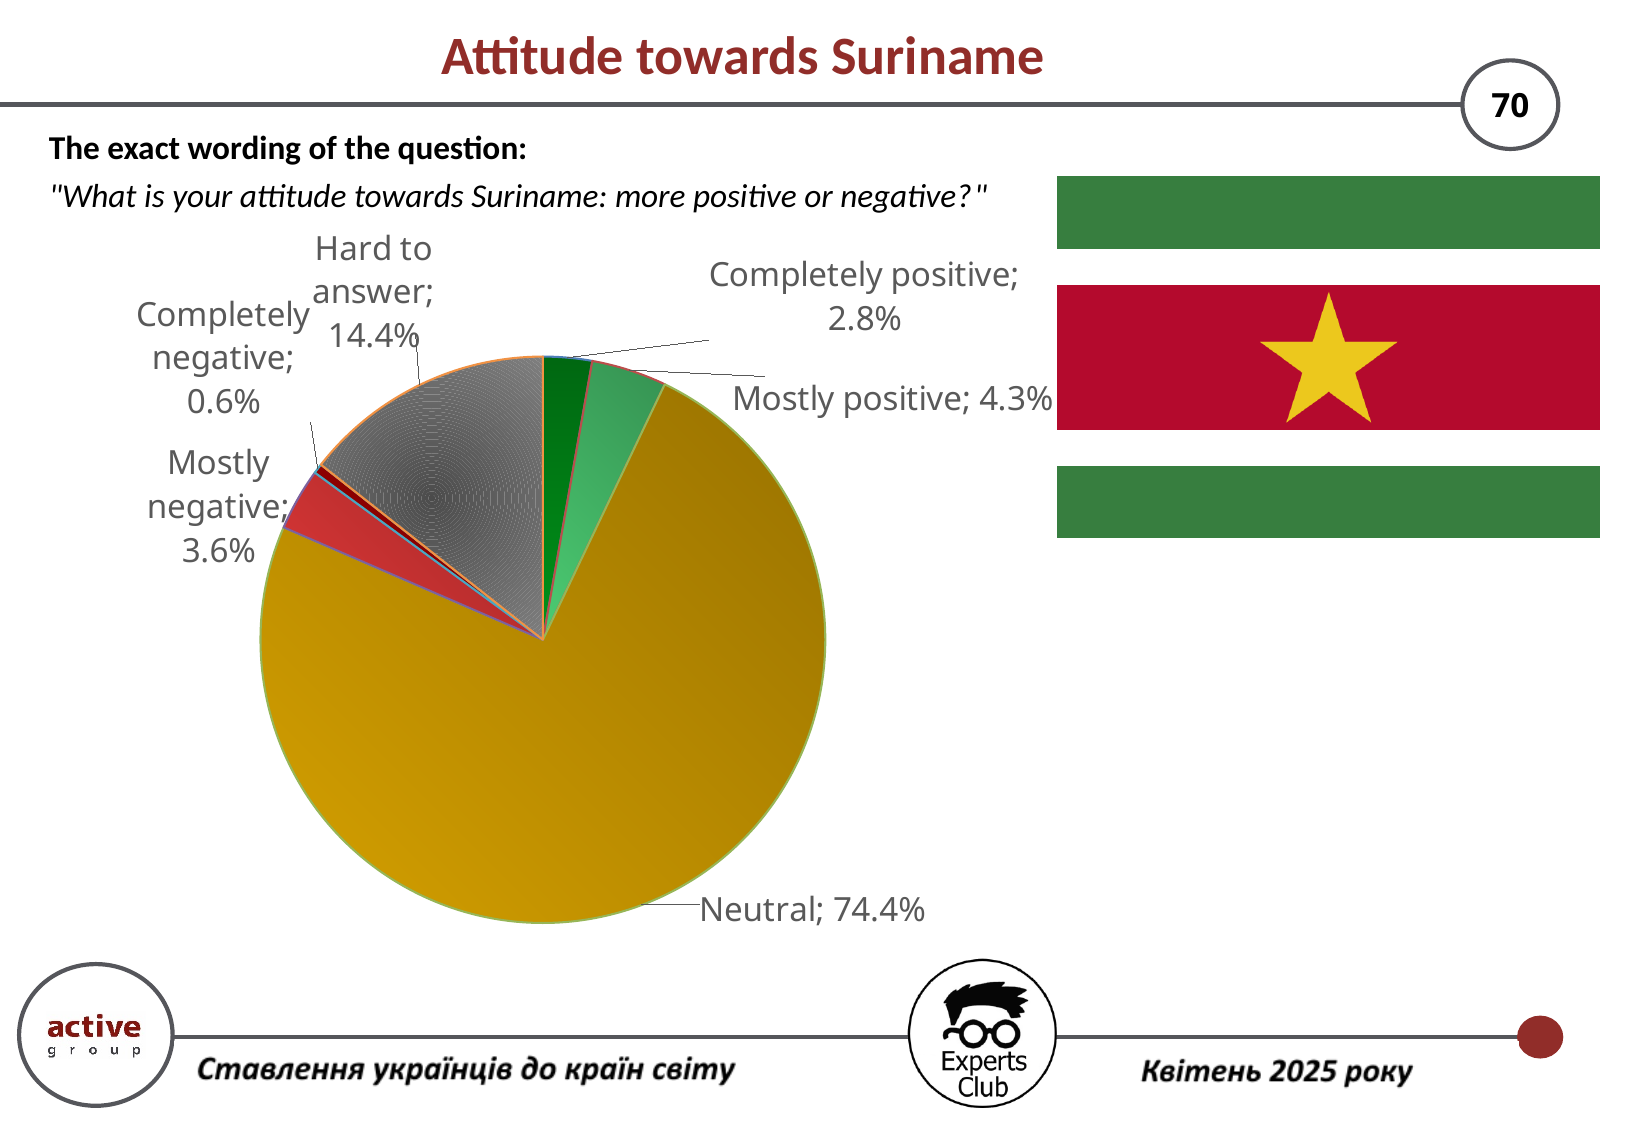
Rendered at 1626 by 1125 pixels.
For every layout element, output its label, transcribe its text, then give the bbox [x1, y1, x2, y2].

title Attitude towards Suriname [75, 12, 1412, 93]
picture [1134, 1040, 1519, 1109]
picture [46, 1011, 146, 1059]
picture [906, 1000, 1057, 1109]
picture [1057, 175, 1600, 538]
picture [174, 1040, 884, 1125]
chart [0, 225, 1057, 1000]
text_box The exact wording of the question: "What is your attitude towards Suriname: more positive or negative?" [34, 111, 1522, 222]
